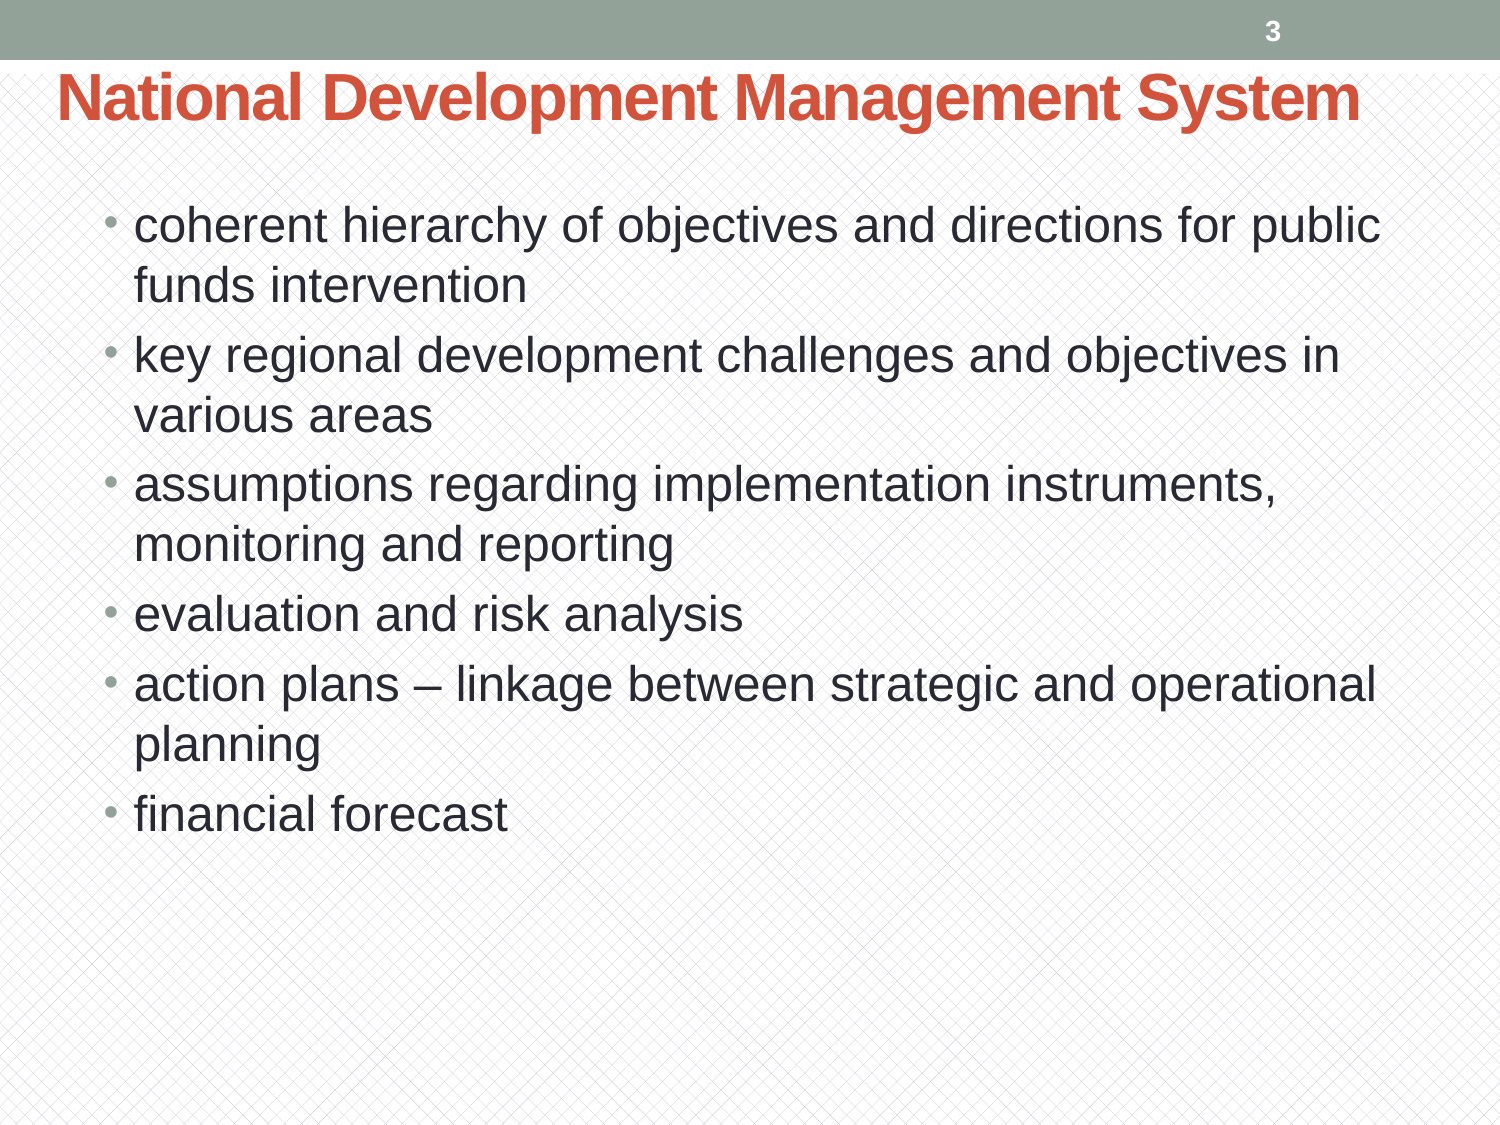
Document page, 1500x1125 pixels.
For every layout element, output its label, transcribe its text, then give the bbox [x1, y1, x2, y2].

slide_number 3 [1250, 3, 1425, 57]
list coherent hierarchy of objectives and directions for public funds intervention key regional development challenges and objectives in various areas assumptions regarding implementation instruments, monitoring and reporting evaluation and risk analysis action plans – linkage between strategic and operational planning financial forecast [88, 184, 1439, 927]
title National Development Management System [41, 0, 1500, 188]
